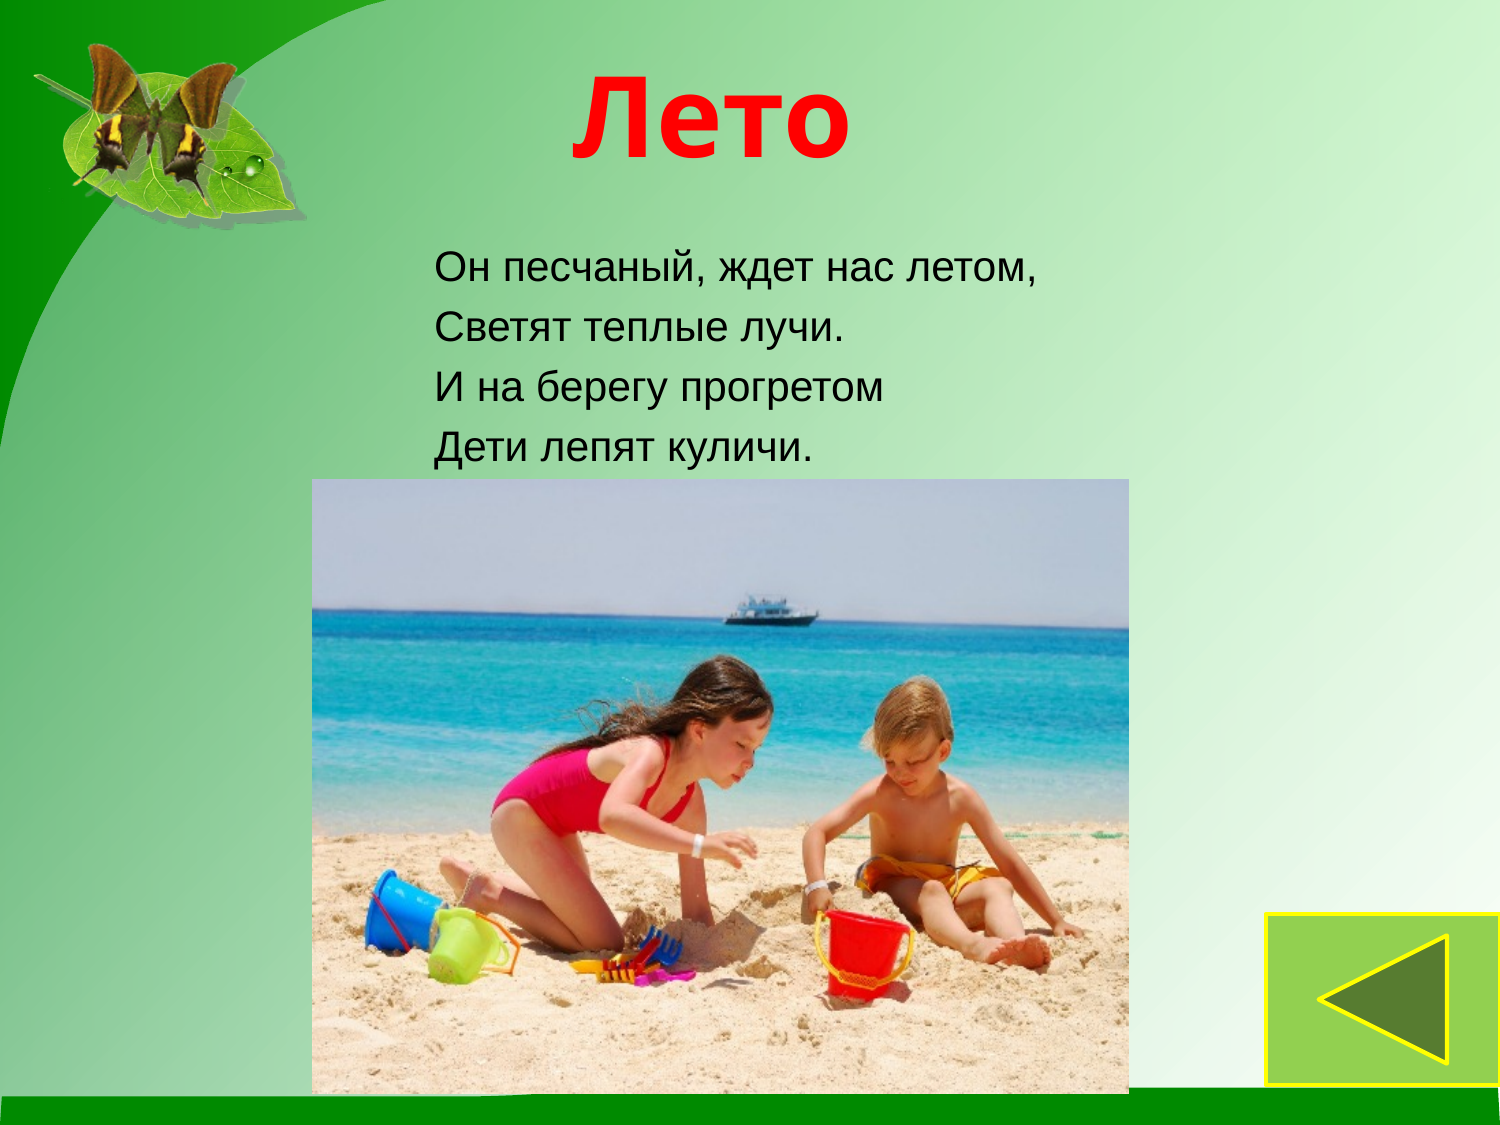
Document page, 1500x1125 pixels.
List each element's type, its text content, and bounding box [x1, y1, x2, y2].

picture [312, 479, 1129, 1094]
text_box Лето [490, 0, 975, 114]
picture [24, 37, 300, 229]
list Он песчаный, ждет нас летом, Светят теплые лучи. И на берегу прогретом Дети лепят куличи. [418, 231, 1178, 480]
text_box [1264, 912, 1500, 1087]
